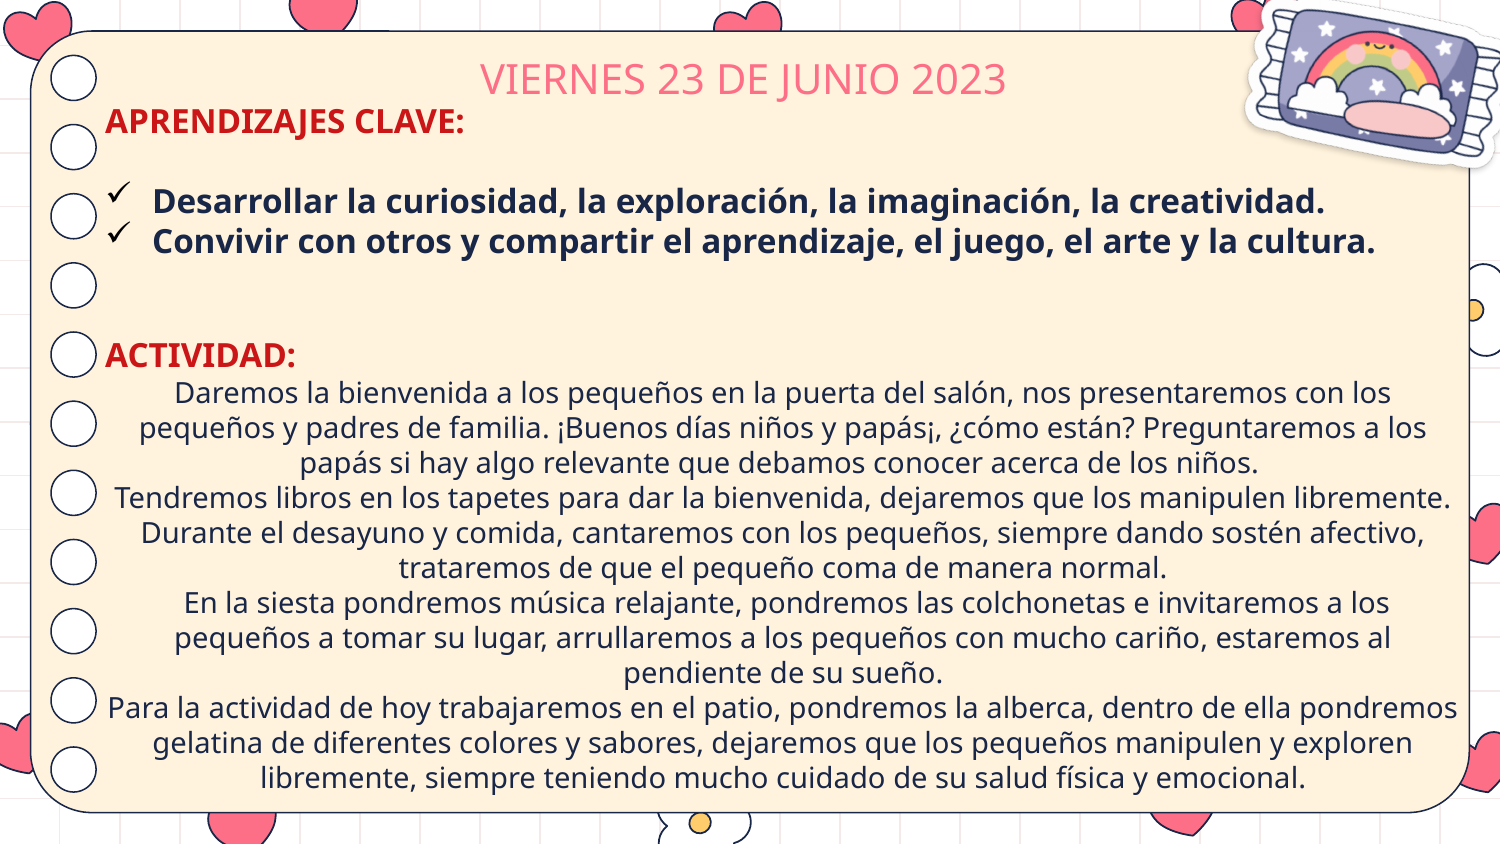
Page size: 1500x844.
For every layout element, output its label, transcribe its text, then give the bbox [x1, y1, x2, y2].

picture [1206, 0, 1500, 230]
subtitle APRENDIZAJES CLAVE: Desarrollar la curiosidad, la exploración, la imaginación, la creatividad. Convivir con otros y compartir el aprendizaje, el juego, el arte y la cultura. ACTIVIDAD: Daremos la bienvenida a los pequeños en la puerta del salón, nos presentaremos con los pequeños y padres de familia. ¡Buenos días niños y papás¡, ¿cómo están? Preguntaremos a los papás si hay algo relevante que debamos conocer acerca de los niños. Tendremos libros en los tapetes para dar la bienvenida, dejaremos que los manipulen libremente. Durante el desayuno y comida, cantaremos con los pequeños, siempre dando sostén afectivo, trataremos de que el pequeño coma de manera normal. En la siesta pondremos música relajante, pondremos las colchonetas e invitaremos a los pequeños a tomar su lugar, arrullaremos a los pequeños con mucho cariño, estaremos al pendiente de su sueño. Para la actividad de hoy trabajaremos en el patio, pondremos la alberca, dentro de ella pondremos gelatina de diferentes colores y sabores, dejaremos que los pequeños manipulen y exploren libremente, siempre teniendo mucho cuidado de su salud física y emocional. [90, 85, 1477, 798]
title VIERNES 23 DE JUNIO 2023 [112, 37, 1226, 107]
